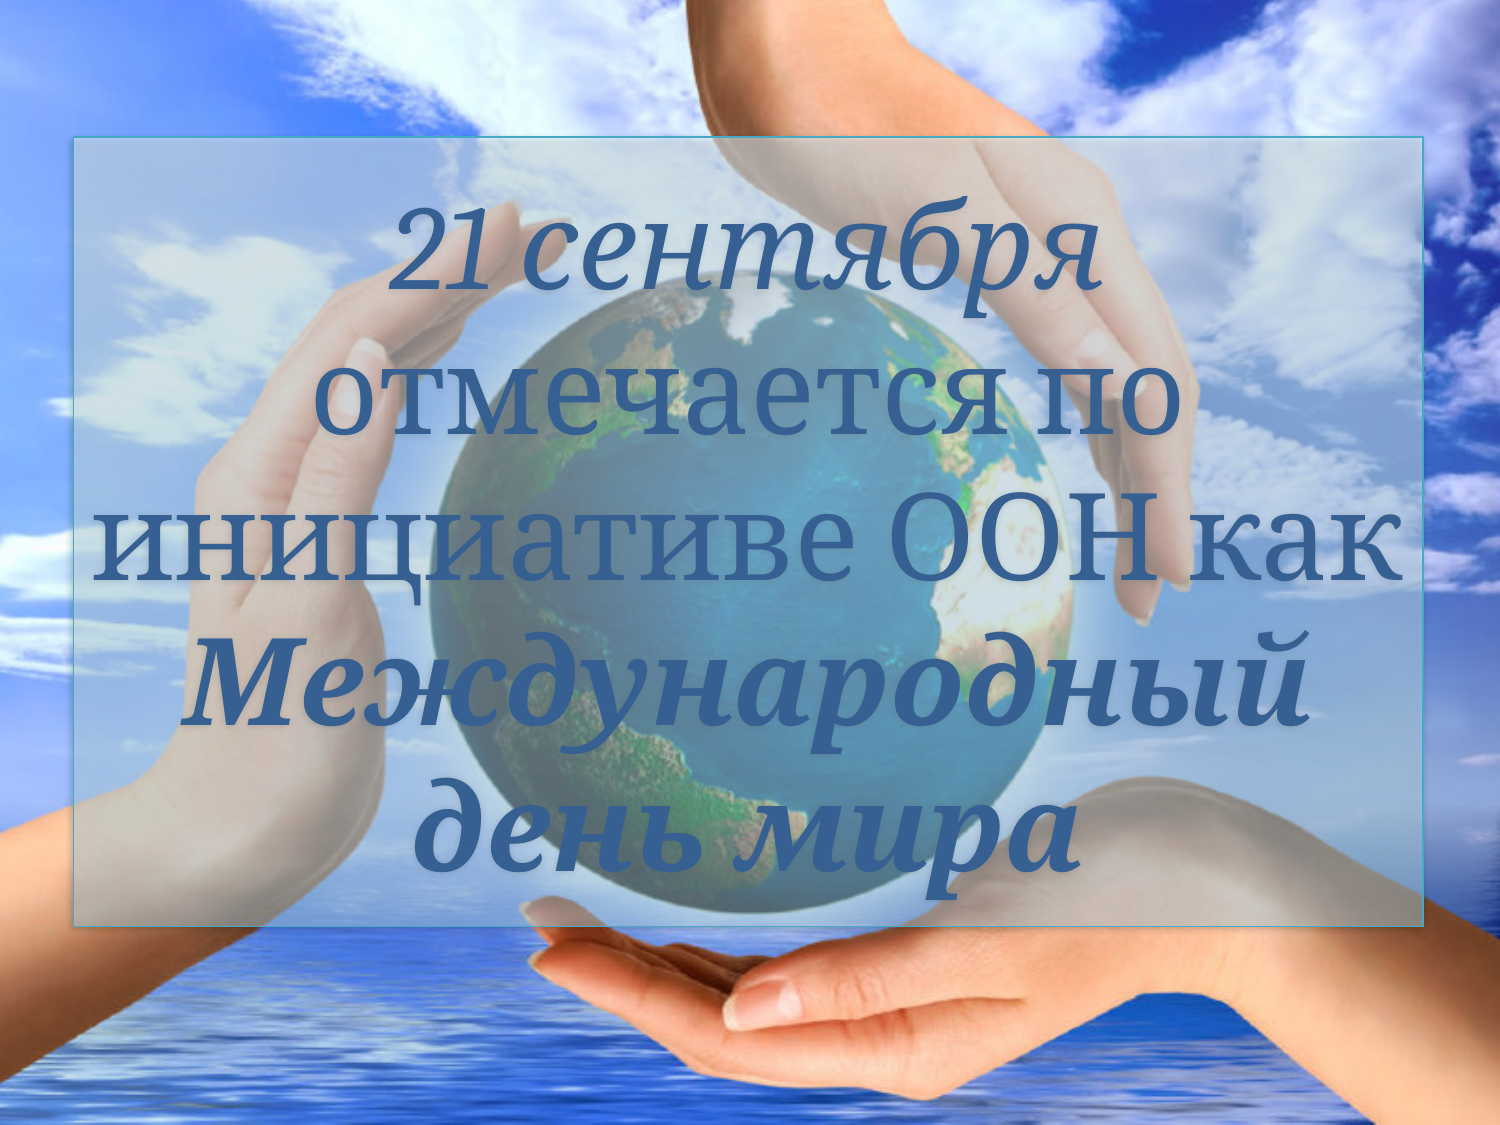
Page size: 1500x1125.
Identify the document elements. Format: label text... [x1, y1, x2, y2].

title 21 сентября отмечается по инициативе ООН как Международный день мира [73, 136, 1424, 927]
picture [0, 0, 1500, 1125]
